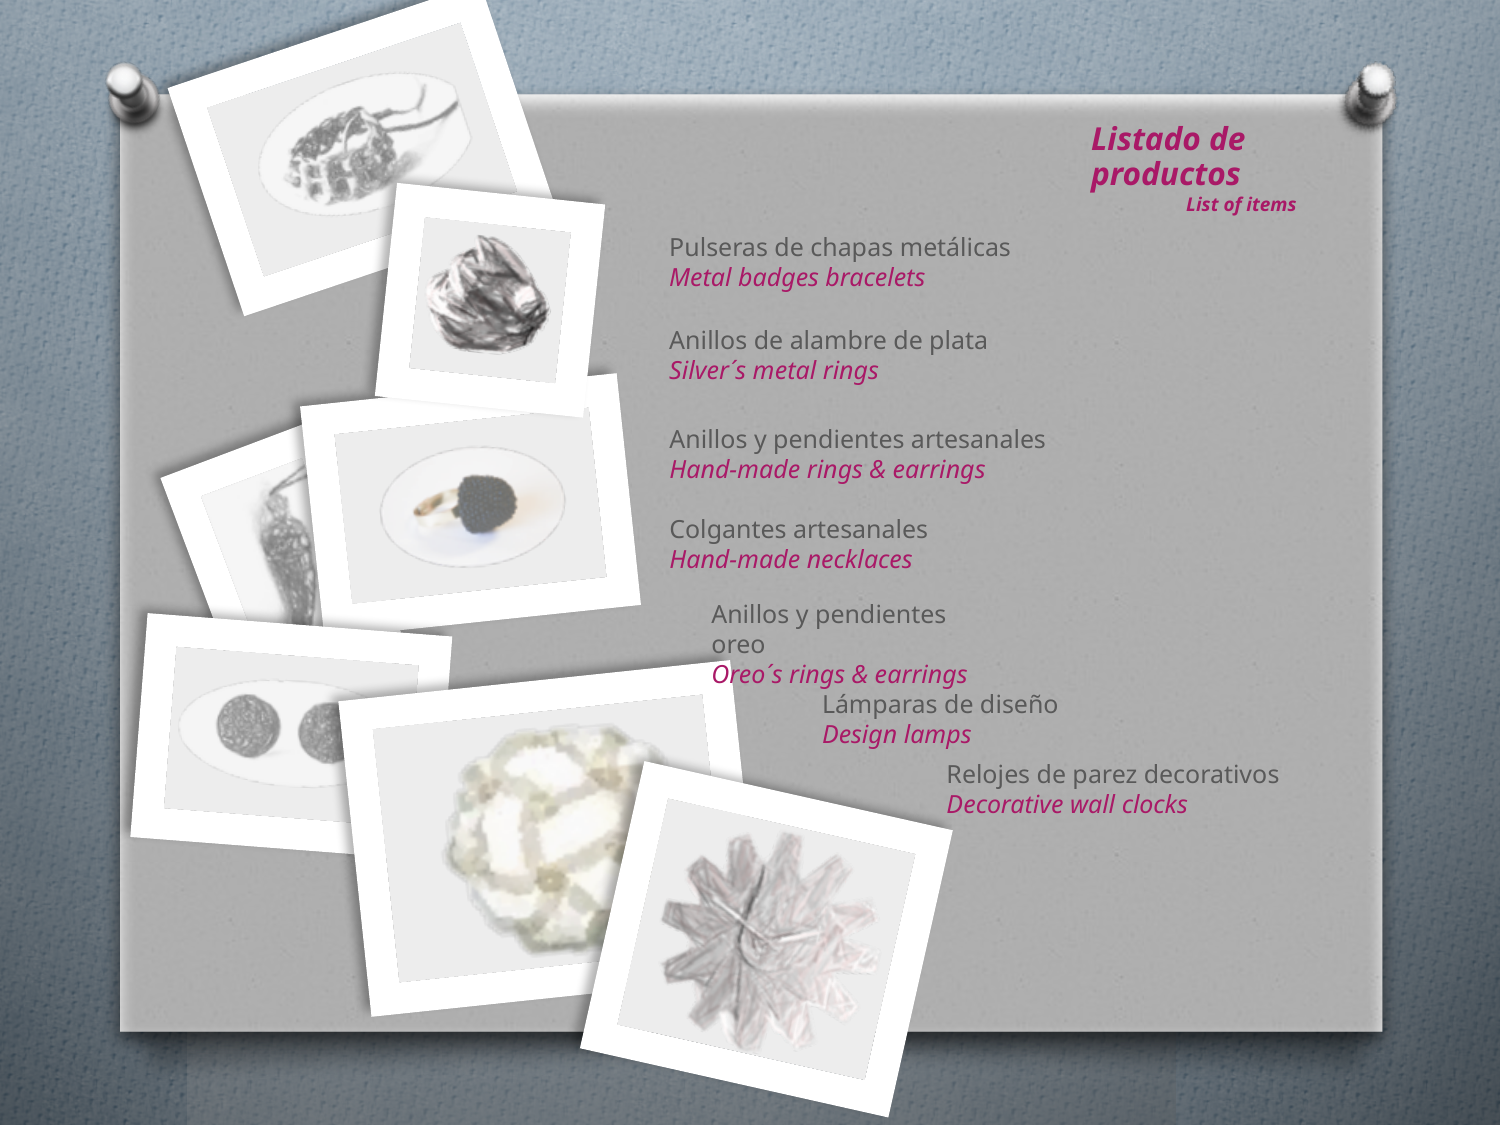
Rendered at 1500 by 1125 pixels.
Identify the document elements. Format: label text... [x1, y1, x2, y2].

text_box Pulseras de chapas metálicas Metal badges bracelets [654, 224, 1033, 299]
text_box Lámparas de diseño Design lamps [807, 680, 1113, 756]
picture [228, 60, 570, 383]
text_box Relojes de parez decorativos Decorative wall clocks [931, 751, 1312, 826]
picture [76, 31, 197, 152]
text_box Anillos y pendientes oreo Oreo´s rings & earrings [696, 590, 1003, 696]
text_box Anillos y pendientes artesanales Hand-made rings & earrings [654, 416, 1280, 491]
text_box Anillos de alambre de plata Silver´s metal rings [654, 316, 1055, 392]
picture [1317, 37, 1439, 156]
picture [342, 420, 599, 592]
text_box Listado de productos List of items [1076, 116, 1312, 225]
text_box Colgantes artesanales Hand-made necklaces [654, 506, 961, 582]
picture [169, 470, 915, 1079]
